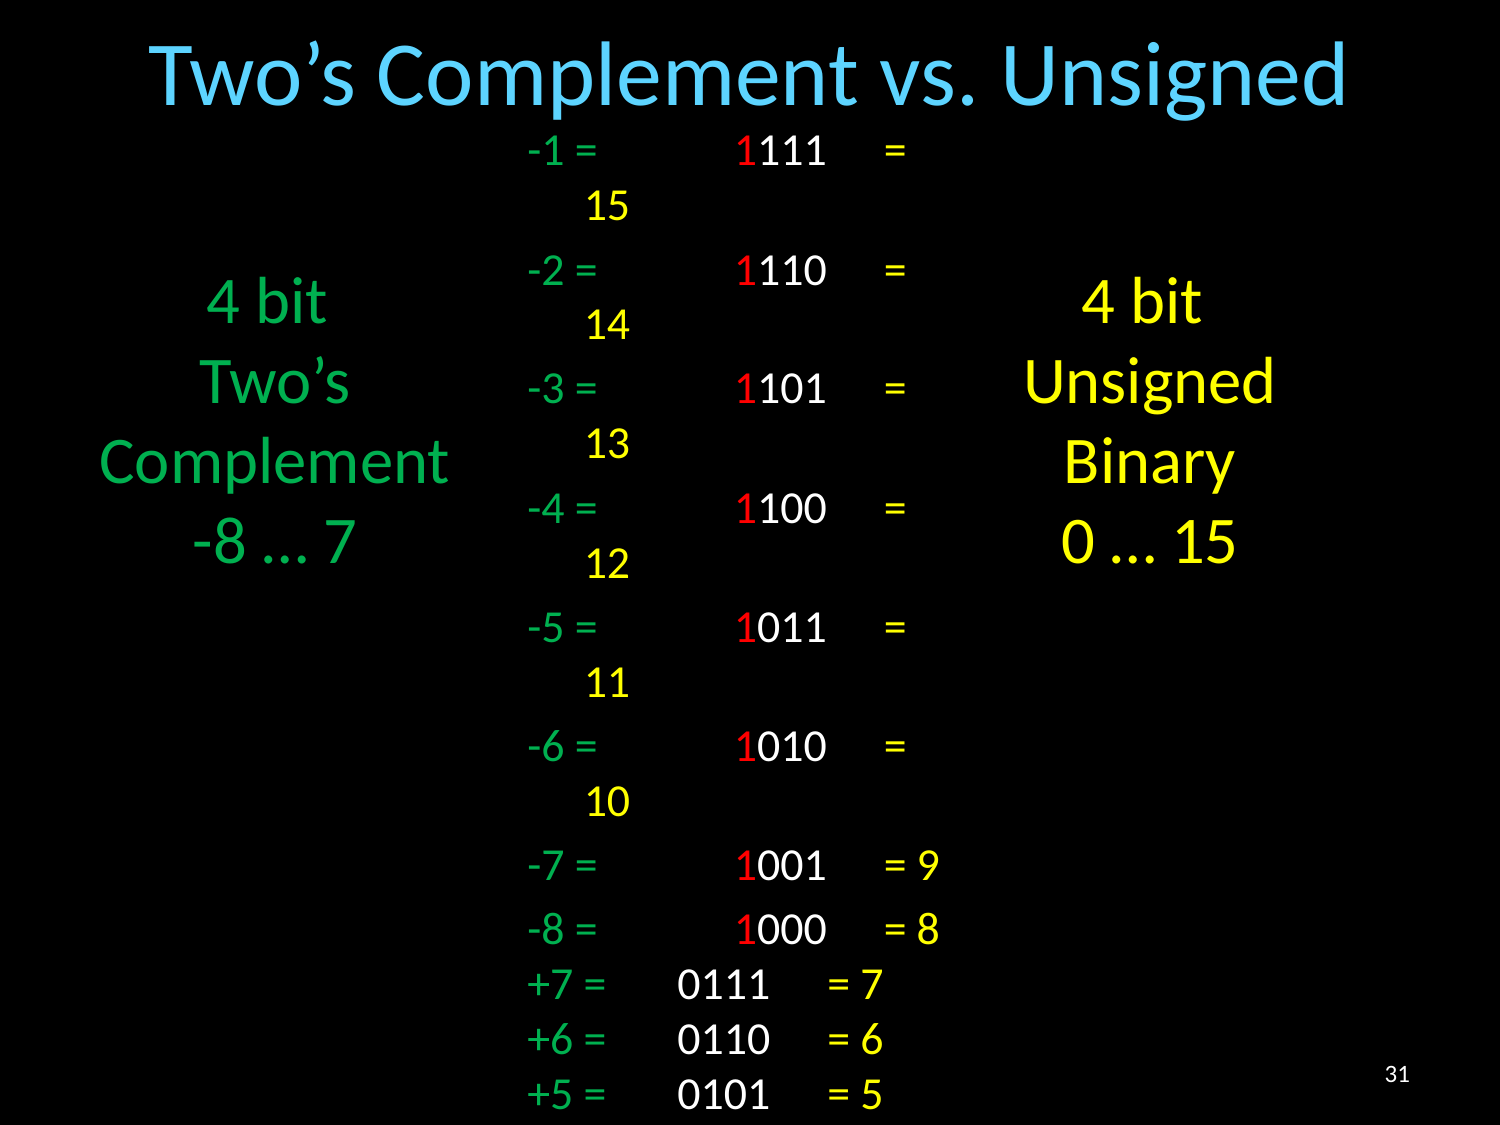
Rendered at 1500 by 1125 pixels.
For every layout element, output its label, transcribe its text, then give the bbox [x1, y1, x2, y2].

list -1 = 1111 = 15 -2 = 1110 = 14 -3 = 1101 = 13 -4 = 1100 = 12 -5 = 1011 = 11 -6 = 1010 = 10 -7 = 1001 = 9 -8 = 1000 = 8 +7 = 0111 = 7 +6 = 0110 = 6 +5 = 0101 = 5 +4 = 0100 = 4 +3 = 0011 = 3 +2 = 0010 = 2 +1 = 0001 = 1 0 = 0000 = 0 [512, 112, 975, 1110]
text_box 4 bit Unsigned Binary 0 … 15 [950, 249, 1350, 585]
slide_number 31 [1074, 1042, 1425, 1103]
title Two’s Complement vs. Unsigned [37, 24, 1463, 113]
text_box 4 bit Two’s Complement -8 … 7 [75, 249, 475, 585]
